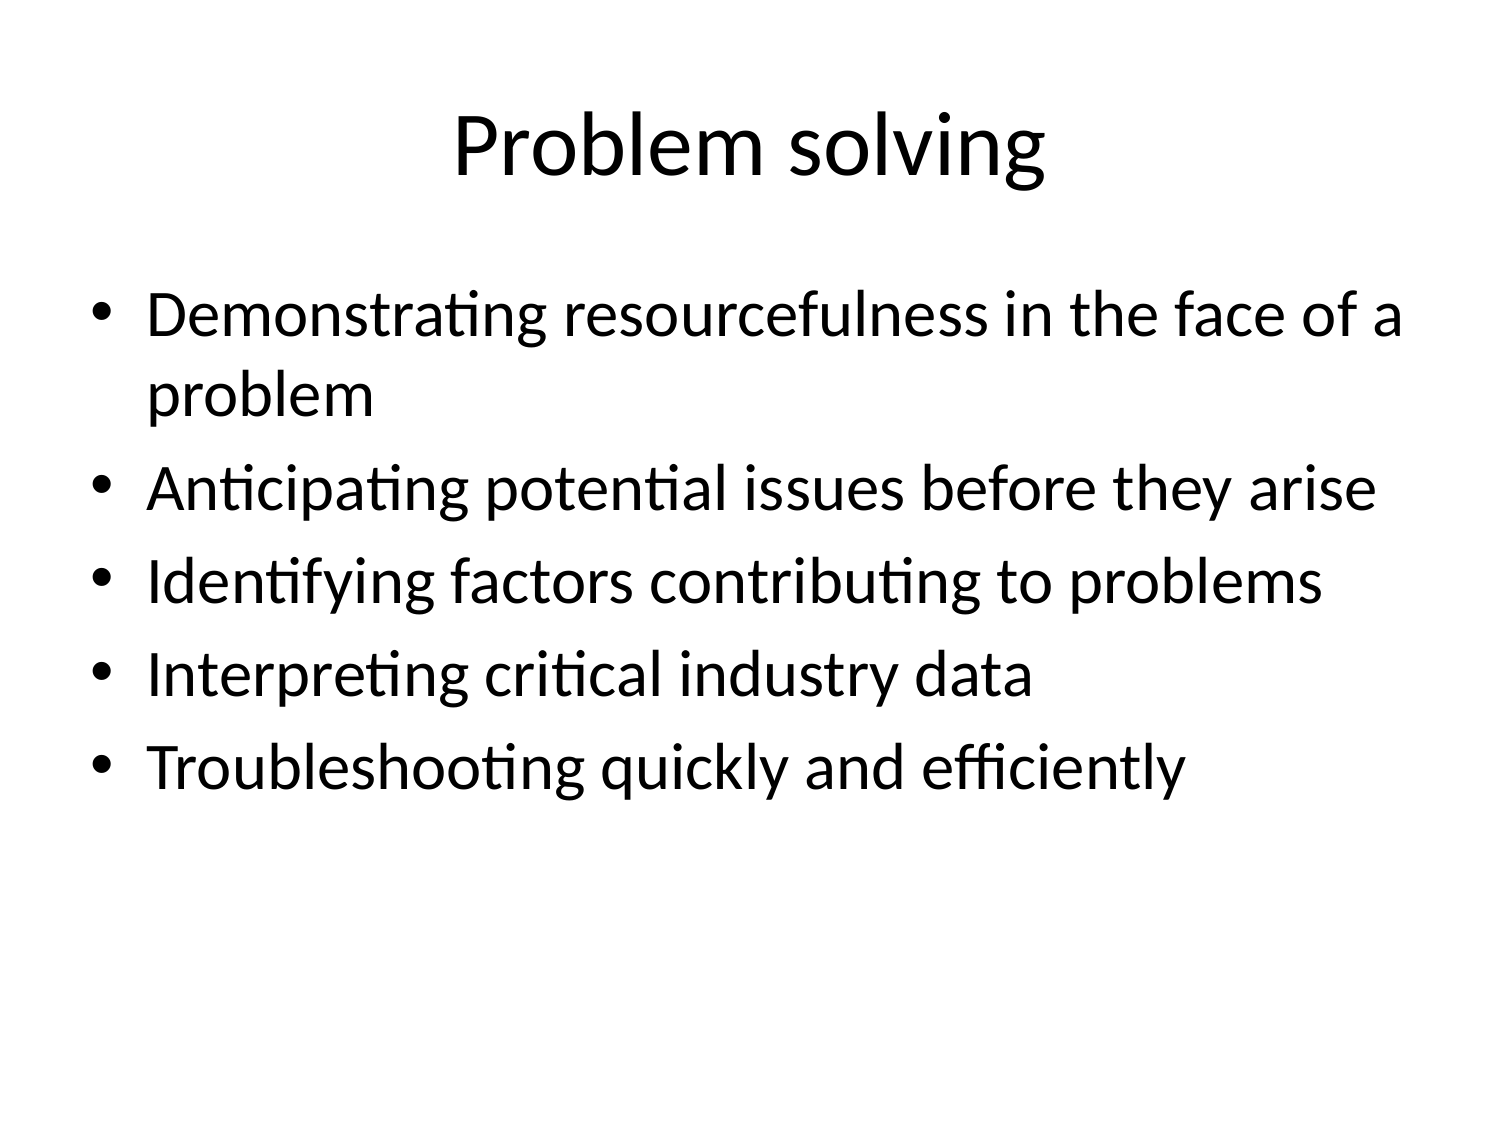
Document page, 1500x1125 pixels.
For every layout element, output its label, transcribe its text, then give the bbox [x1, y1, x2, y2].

title Problem solving [75, 45, 1425, 233]
list Demonstrating resourcefulness in the face of a problem Anticipating potential issues before they arise Identifying factors contributing to problems Interpreting critical industry data Troubleshooting quickly and efficiently [75, 262, 1425, 1005]
